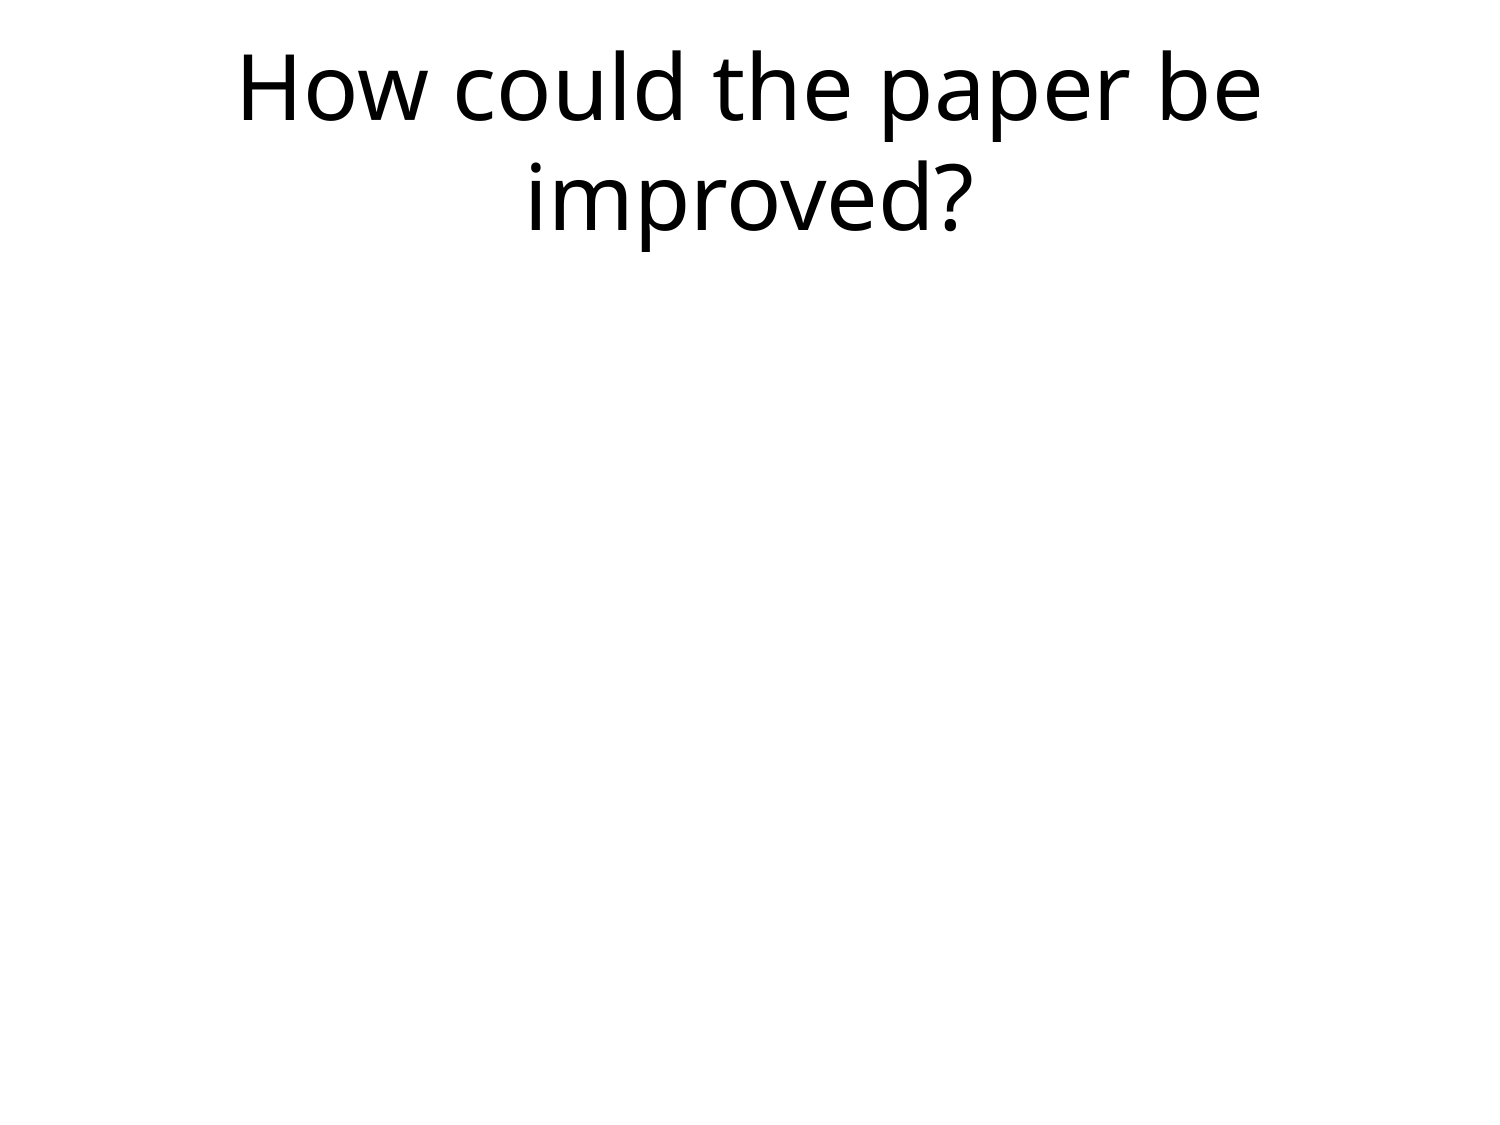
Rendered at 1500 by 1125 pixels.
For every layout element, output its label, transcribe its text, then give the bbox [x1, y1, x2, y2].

title How could the paper be improved? [75, 45, 1425, 233]
